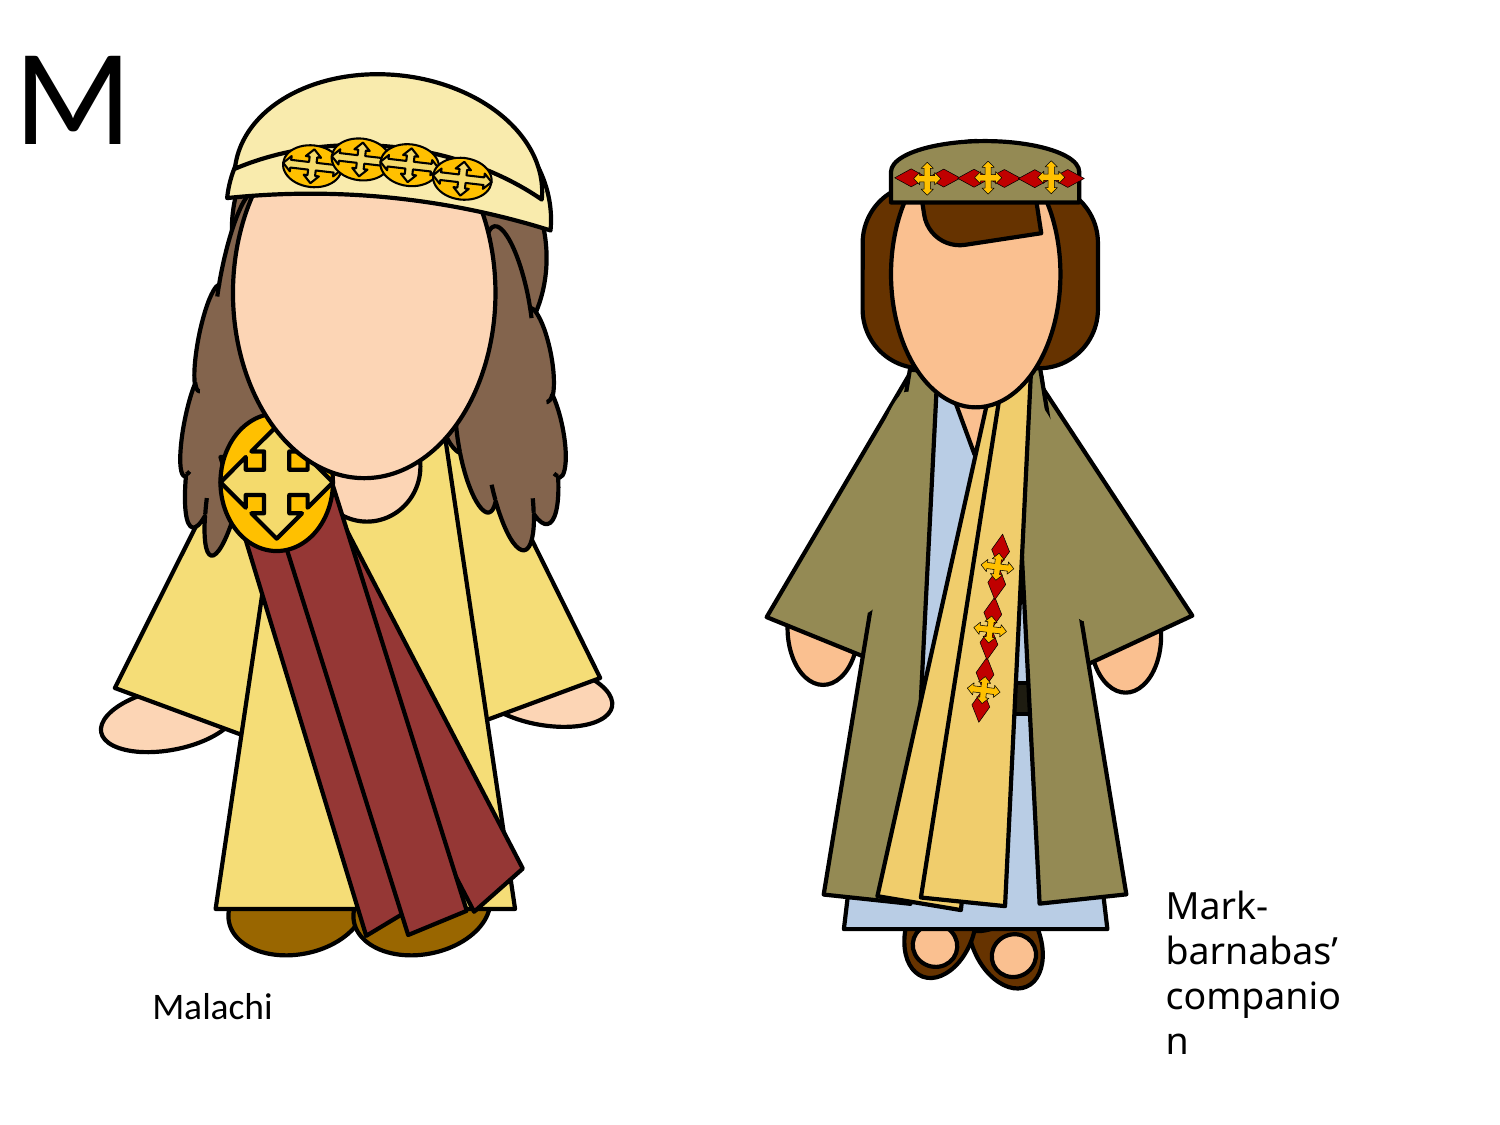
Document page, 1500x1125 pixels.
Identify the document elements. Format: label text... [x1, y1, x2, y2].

text_box Malachi [137, 974, 550, 1035]
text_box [787, 140, 1162, 992]
text_box M [0, 0, 150, 180]
text_box Mark-barnabas’ companion [1150, 874, 1373, 1070]
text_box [99, 74, 614, 955]
